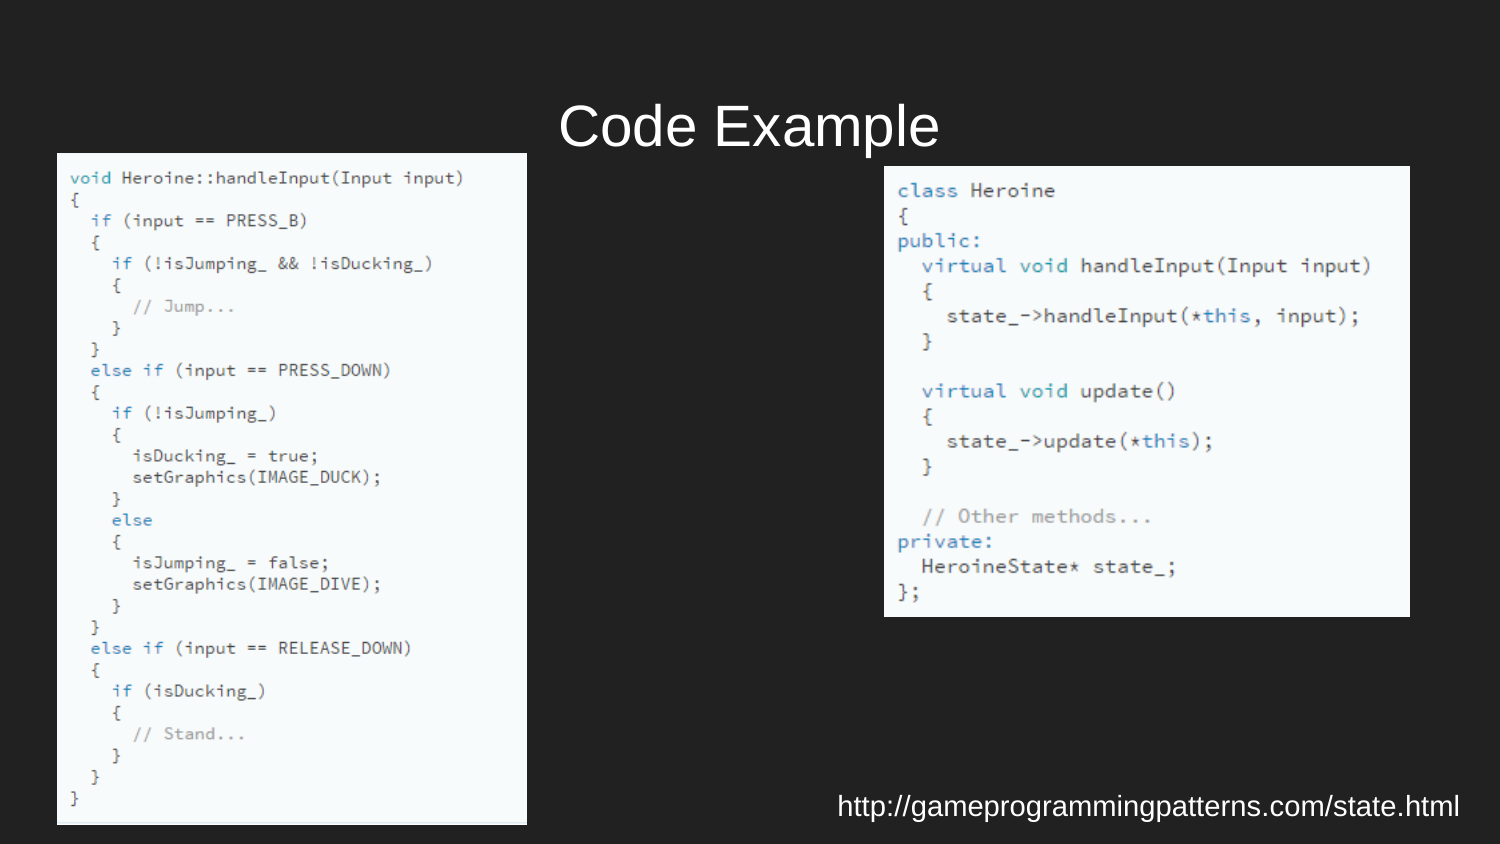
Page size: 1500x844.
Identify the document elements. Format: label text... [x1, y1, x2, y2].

text_box http://gameprogrammingpatterns.com/state.html [822, 772, 1481, 810]
title Code Example [51, 72, 1449, 167]
picture [884, 166, 1410, 618]
picture [56, 153, 527, 825]
